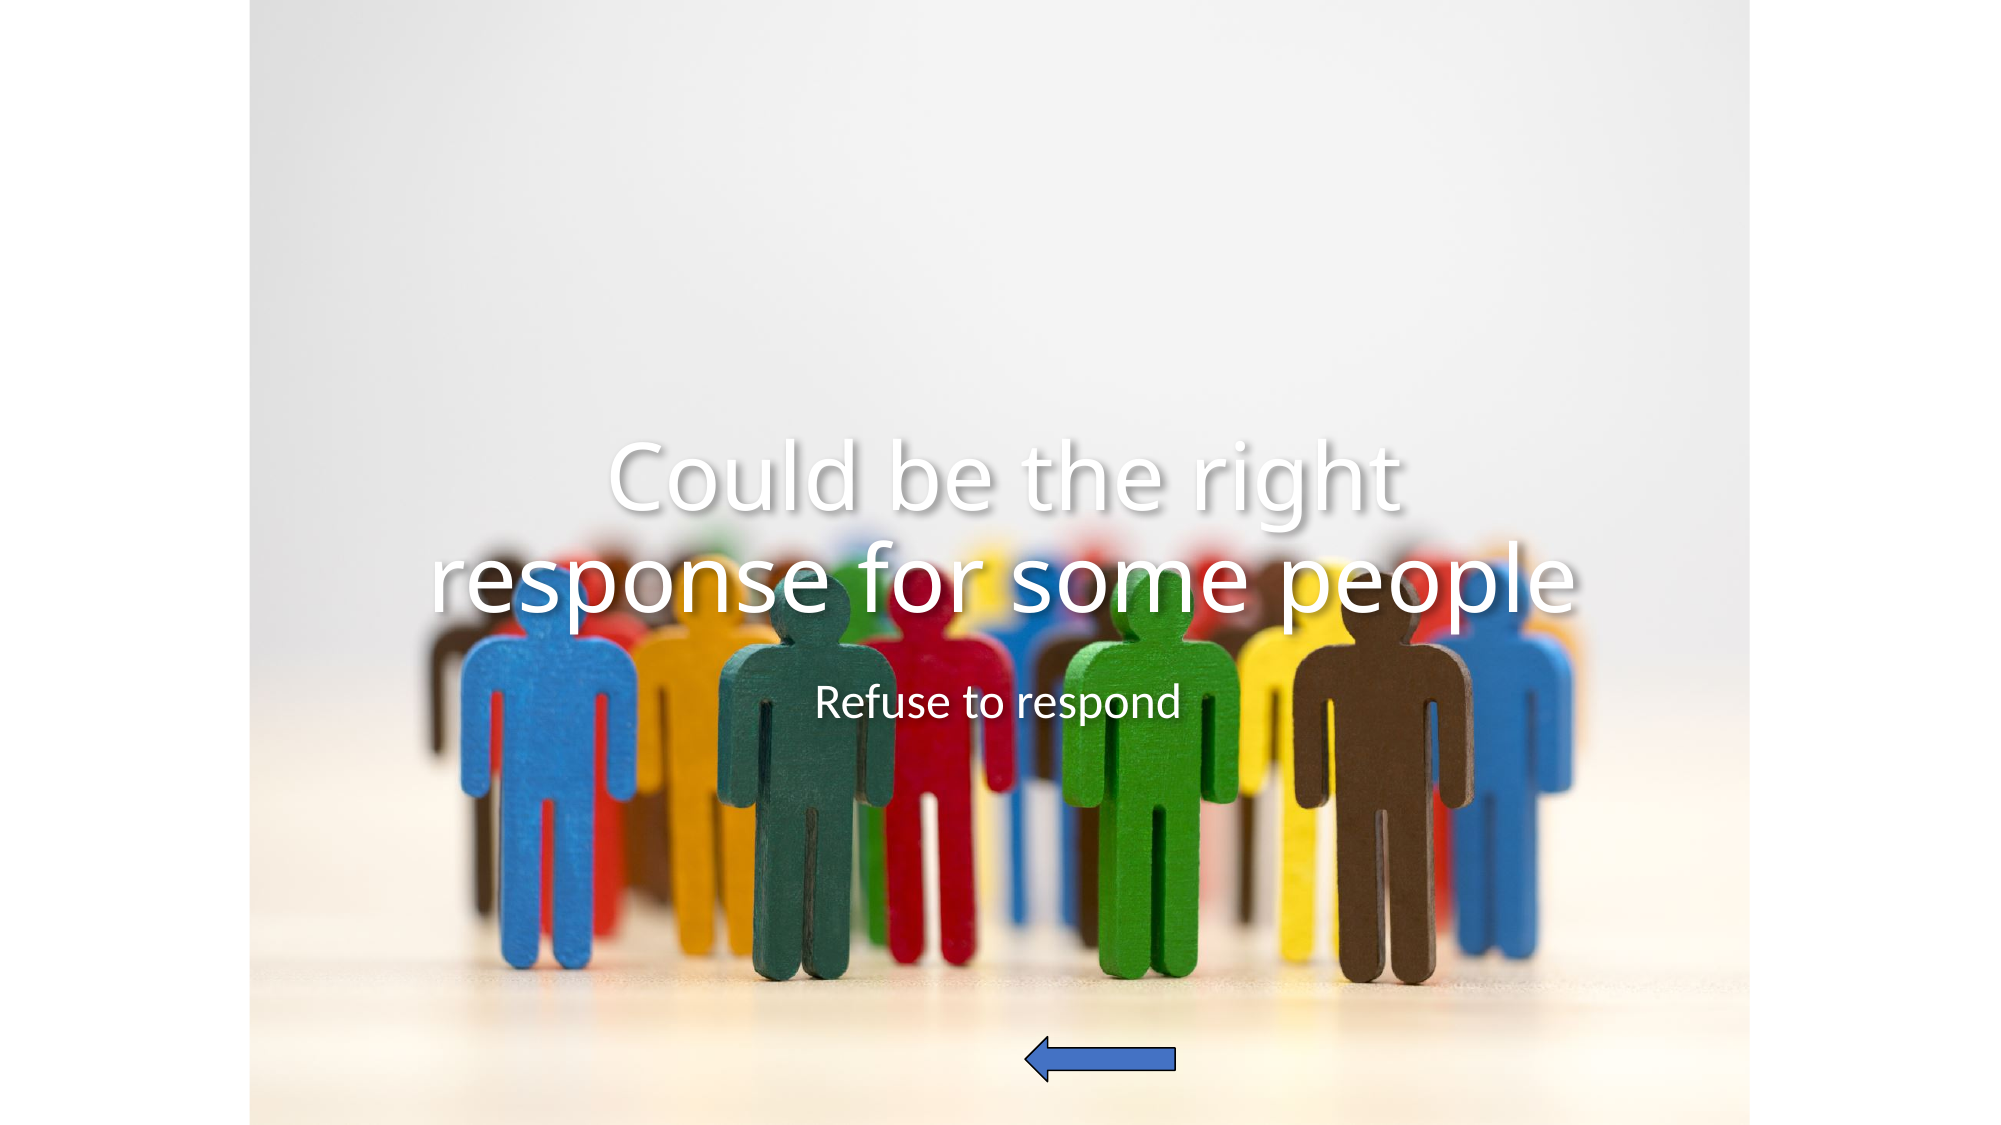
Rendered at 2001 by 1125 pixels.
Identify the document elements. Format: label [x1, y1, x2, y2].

picture [249, 0, 1750, 1125]
